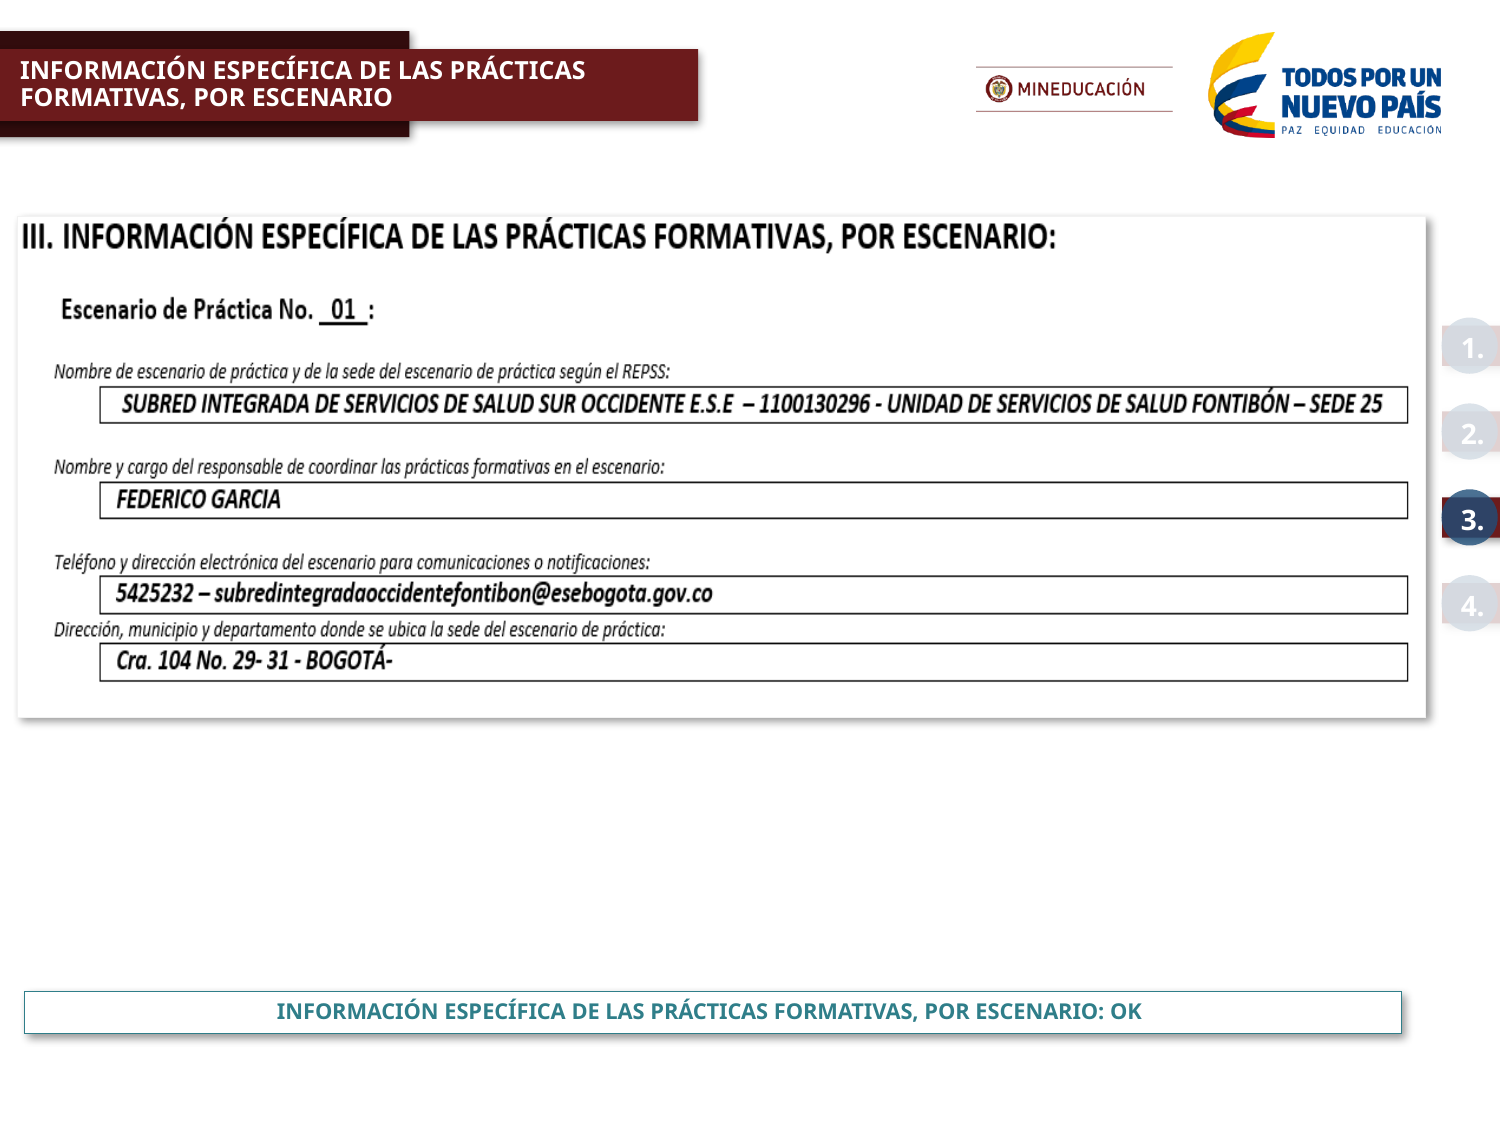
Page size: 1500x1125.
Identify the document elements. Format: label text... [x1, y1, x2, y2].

text_box INFORMACIÓN ESPECÍFICA DE LAS PRÁCTICAS FORMATIVAS, POR ESCENARIO: OK [24, 991, 1402, 1034]
picture [17, 216, 1426, 718]
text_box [0, 30, 1441, 138]
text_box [1434, 305, 1500, 1008]
